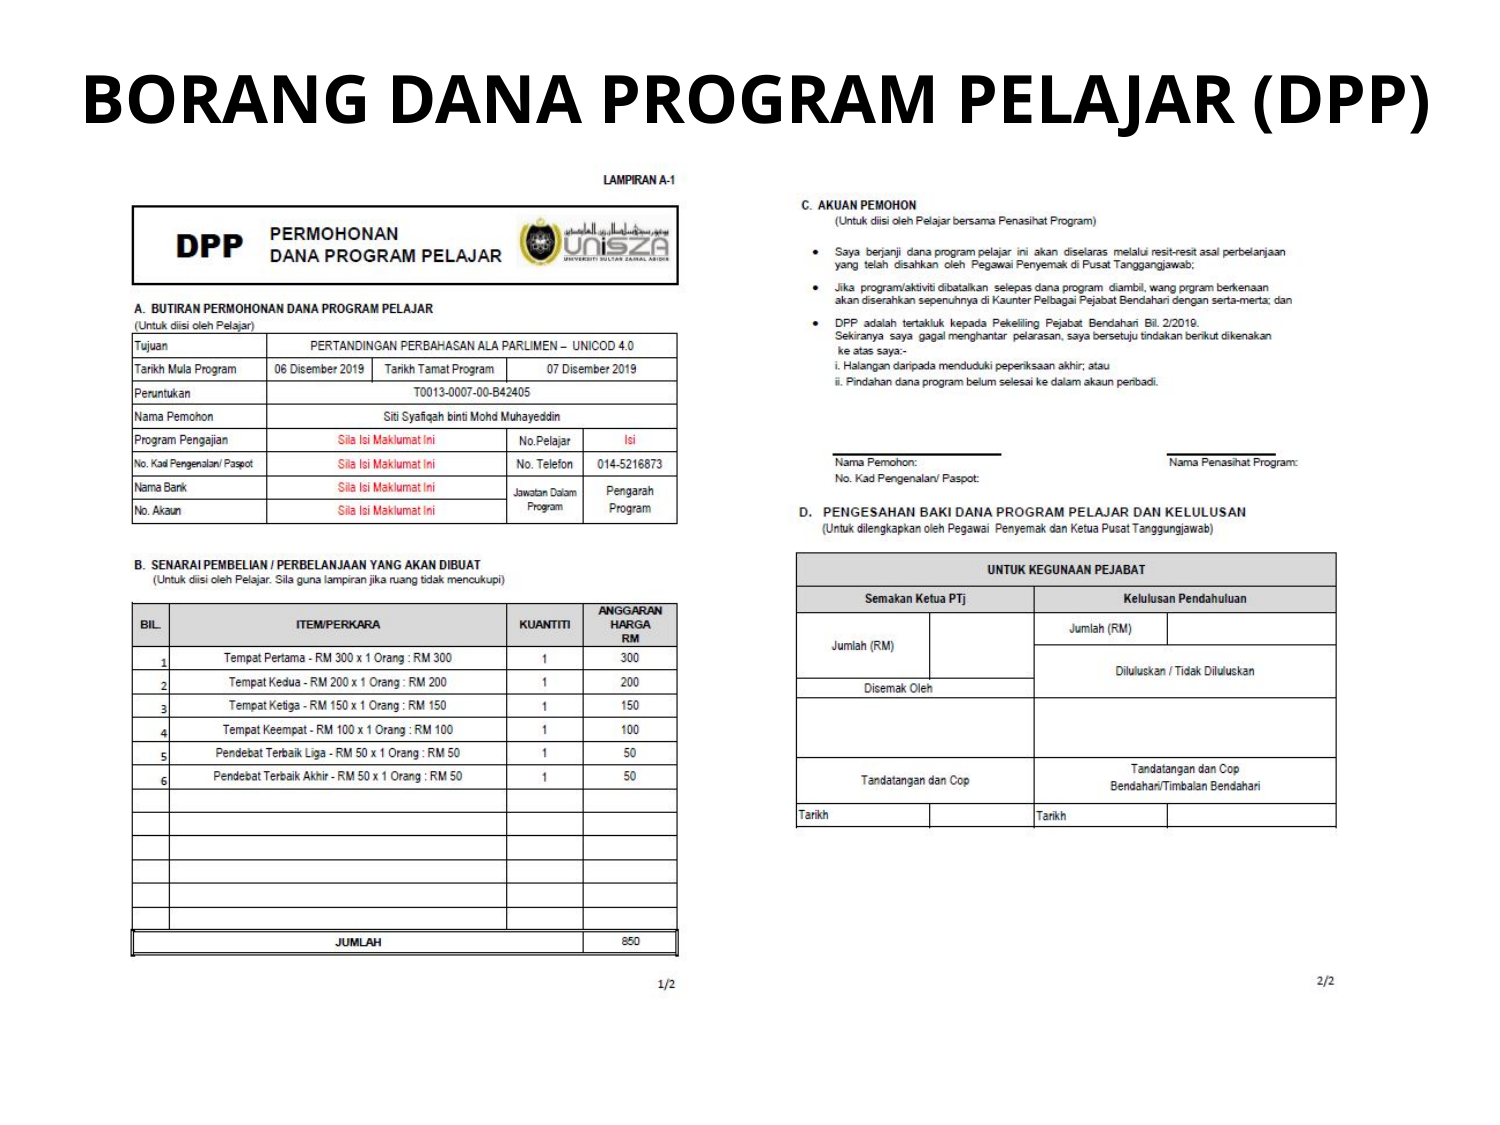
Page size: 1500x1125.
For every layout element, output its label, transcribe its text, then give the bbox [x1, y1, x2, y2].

picture [74, 145, 709, 1003]
text_box BORANG DANA PROGRAM PELAJAR (DPP) [62, 49, 1450, 145]
picture [749, 174, 1378, 1003]
